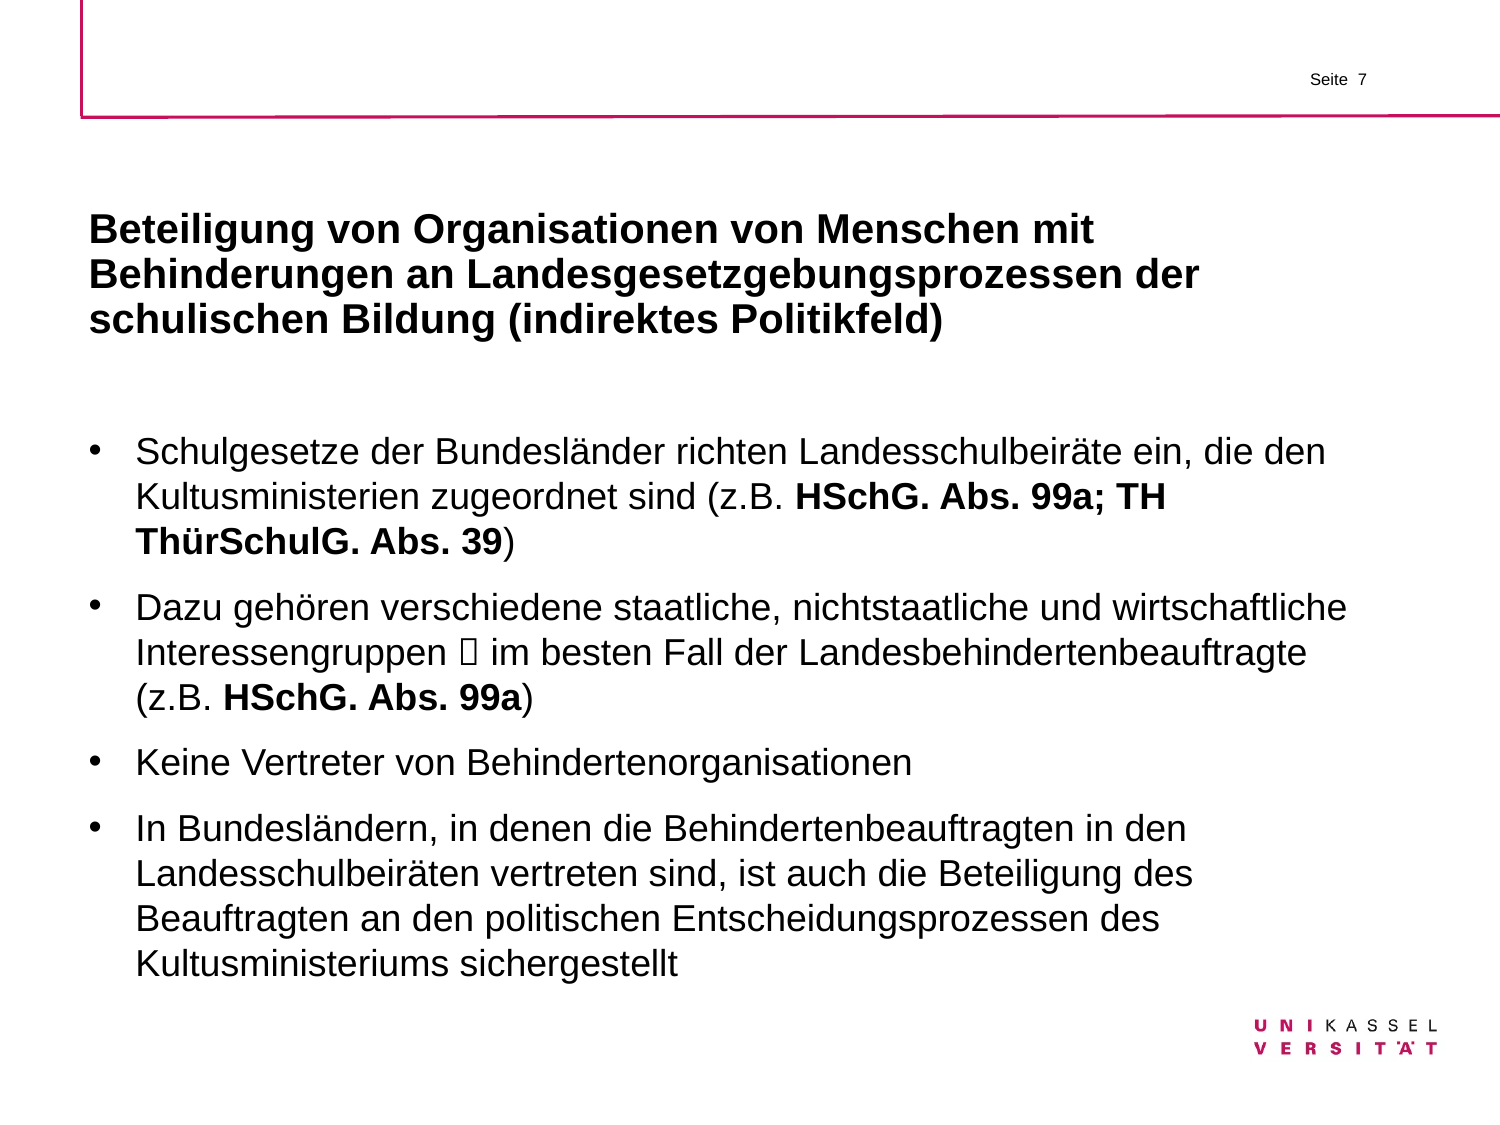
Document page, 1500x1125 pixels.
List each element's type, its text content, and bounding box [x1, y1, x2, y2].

list Schulgesetze der Bundesländer richten Landesschulbeiräte ein, die den Kultusministerien zugeordnet sind (z.B. HSchG. Abs. 99a; TH ThürSchulG. Abs. 39) Dazu gehören verschiedene staatliche, nichtstaatliche und wirtschaftliche Interessengruppen  im besten Fall der Landesbehindertenbeauftragte (z.B. HSchG. Abs. 99a) Keine Vertreter von Behindertenorganisationen In Bundesländern, in denen die Behindertenbeauftragten in den Landesschulbeiräten vertreten sind, ist auch die Beteiligung des Beauftragten an den politischen Entscheidungsprozessen des Kultusministeriums sichergestellt [88, 361, 1370, 1006]
footer [196, 61, 1337, 103]
title Beteiligung von Organisationen von Menschen mit Behinderungen an Landesgesetzgebungsprozessen der schulischen Bildung (indirektes Politikfeld) [88, 208, 1370, 361]
picture [1205, 996, 1485, 1077]
